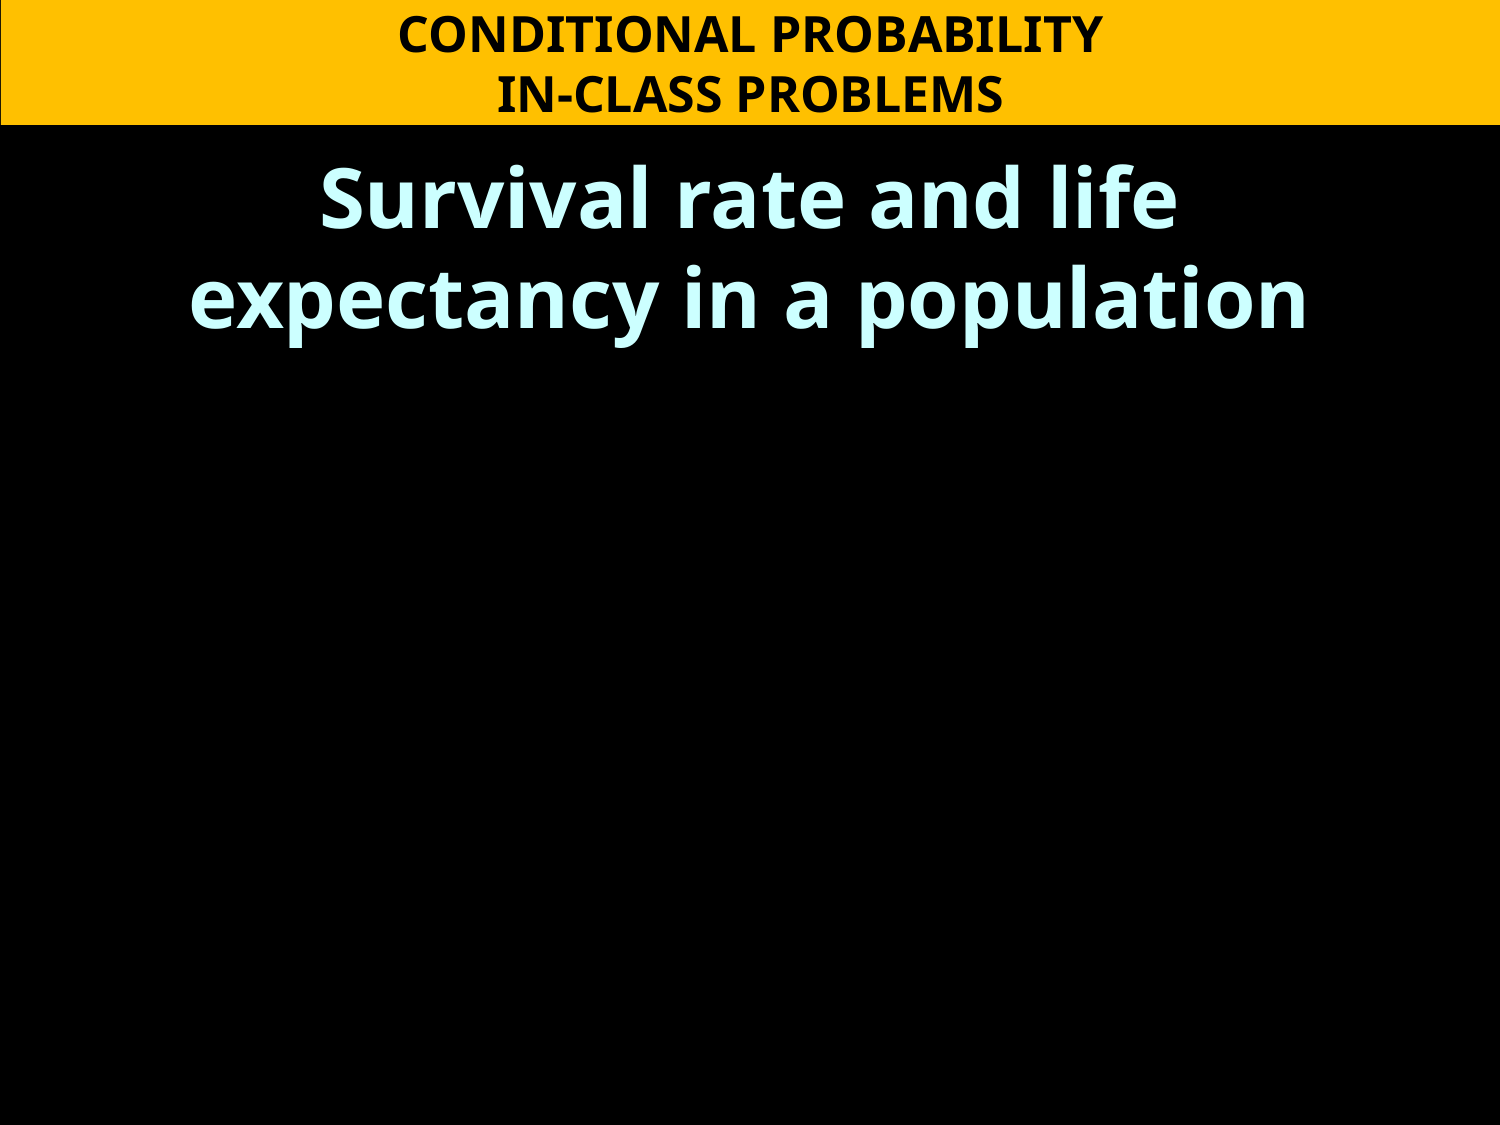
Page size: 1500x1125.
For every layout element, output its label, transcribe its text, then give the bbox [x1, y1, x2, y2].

text_box CONDITIONAL PROBABILITY IN-CLASS PROBLEMS [0, 0, 1500, 125]
list Survival rate and life expectancy in a population [75, 137, 1425, 1063]
